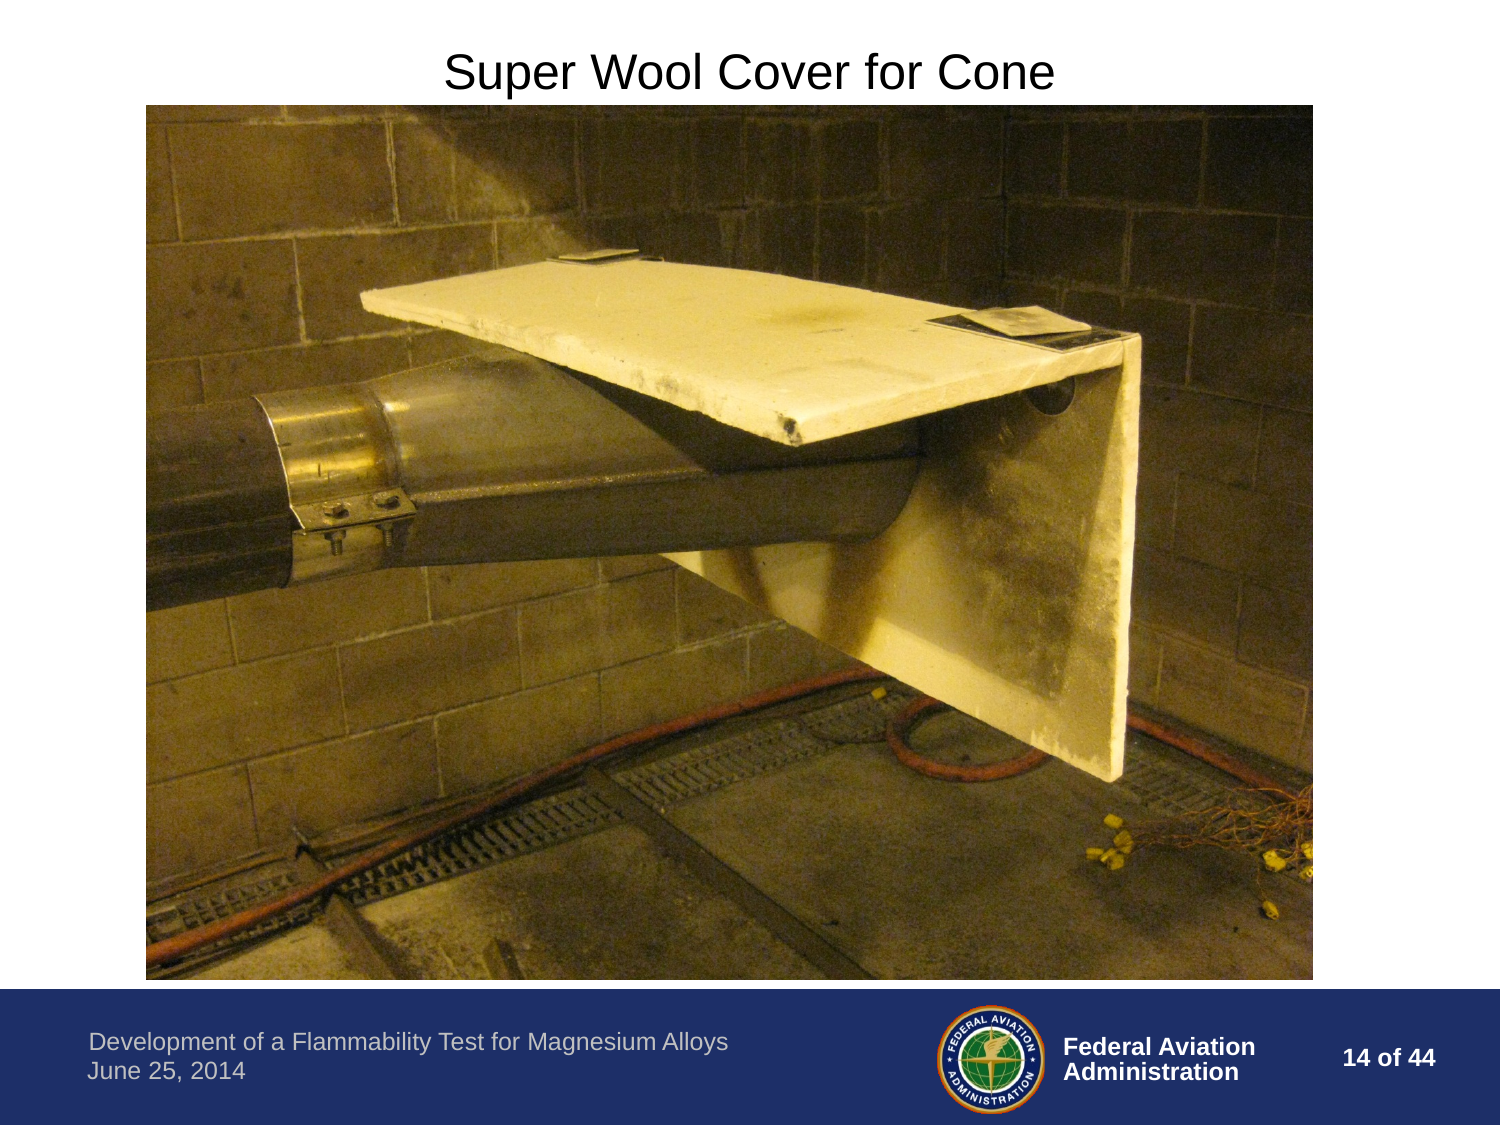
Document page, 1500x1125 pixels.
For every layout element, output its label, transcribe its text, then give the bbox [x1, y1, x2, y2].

picture [146, 105, 1313, 980]
picture [936, 1004, 1045, 1114]
text_box Super Wool Cover for Cone [428, 31, 1072, 103]
